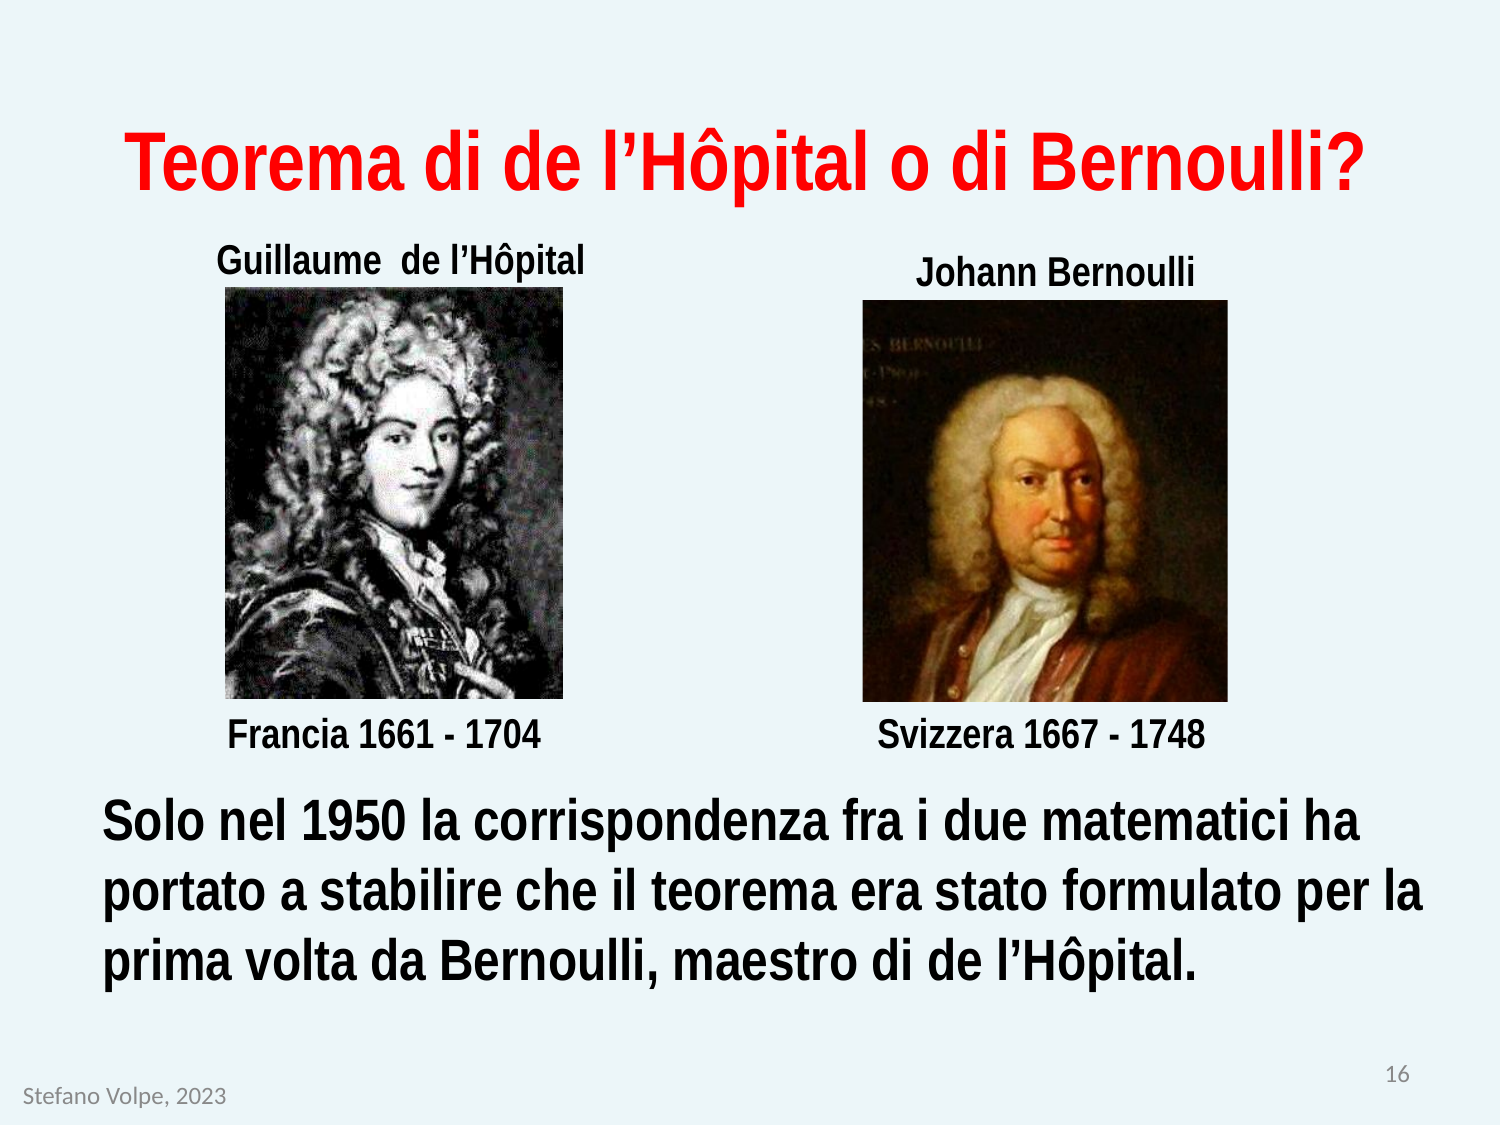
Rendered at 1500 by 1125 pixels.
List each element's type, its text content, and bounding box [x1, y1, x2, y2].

text_box Guillaume de l’Hôpital [201, 224, 601, 290]
footer Stefano Volpe, 2023 [0, 1065, 250, 1125]
slide_number 16 [1074, 1042, 1425, 1103]
text_box Solo nel 1950 la corrispondenza fra i due matematici ha portato a stabilire che il teorema era stato formulato per la prima volta da Bernoulli, maestro di de l’Hôpital. [87, 774, 1450, 1000]
title Teorema di de l’Hôpital o di Bernoulli? [62, 99, 1450, 200]
picture [224, 287, 563, 699]
picture [862, 299, 1228, 702]
text_box Johann Bernoulli [901, 237, 1211, 298]
text_box Svizzera 1667 - 1748 [862, 710, 1225, 765]
text_box Francia 1661 - 1704 [212, 699, 563, 765]
